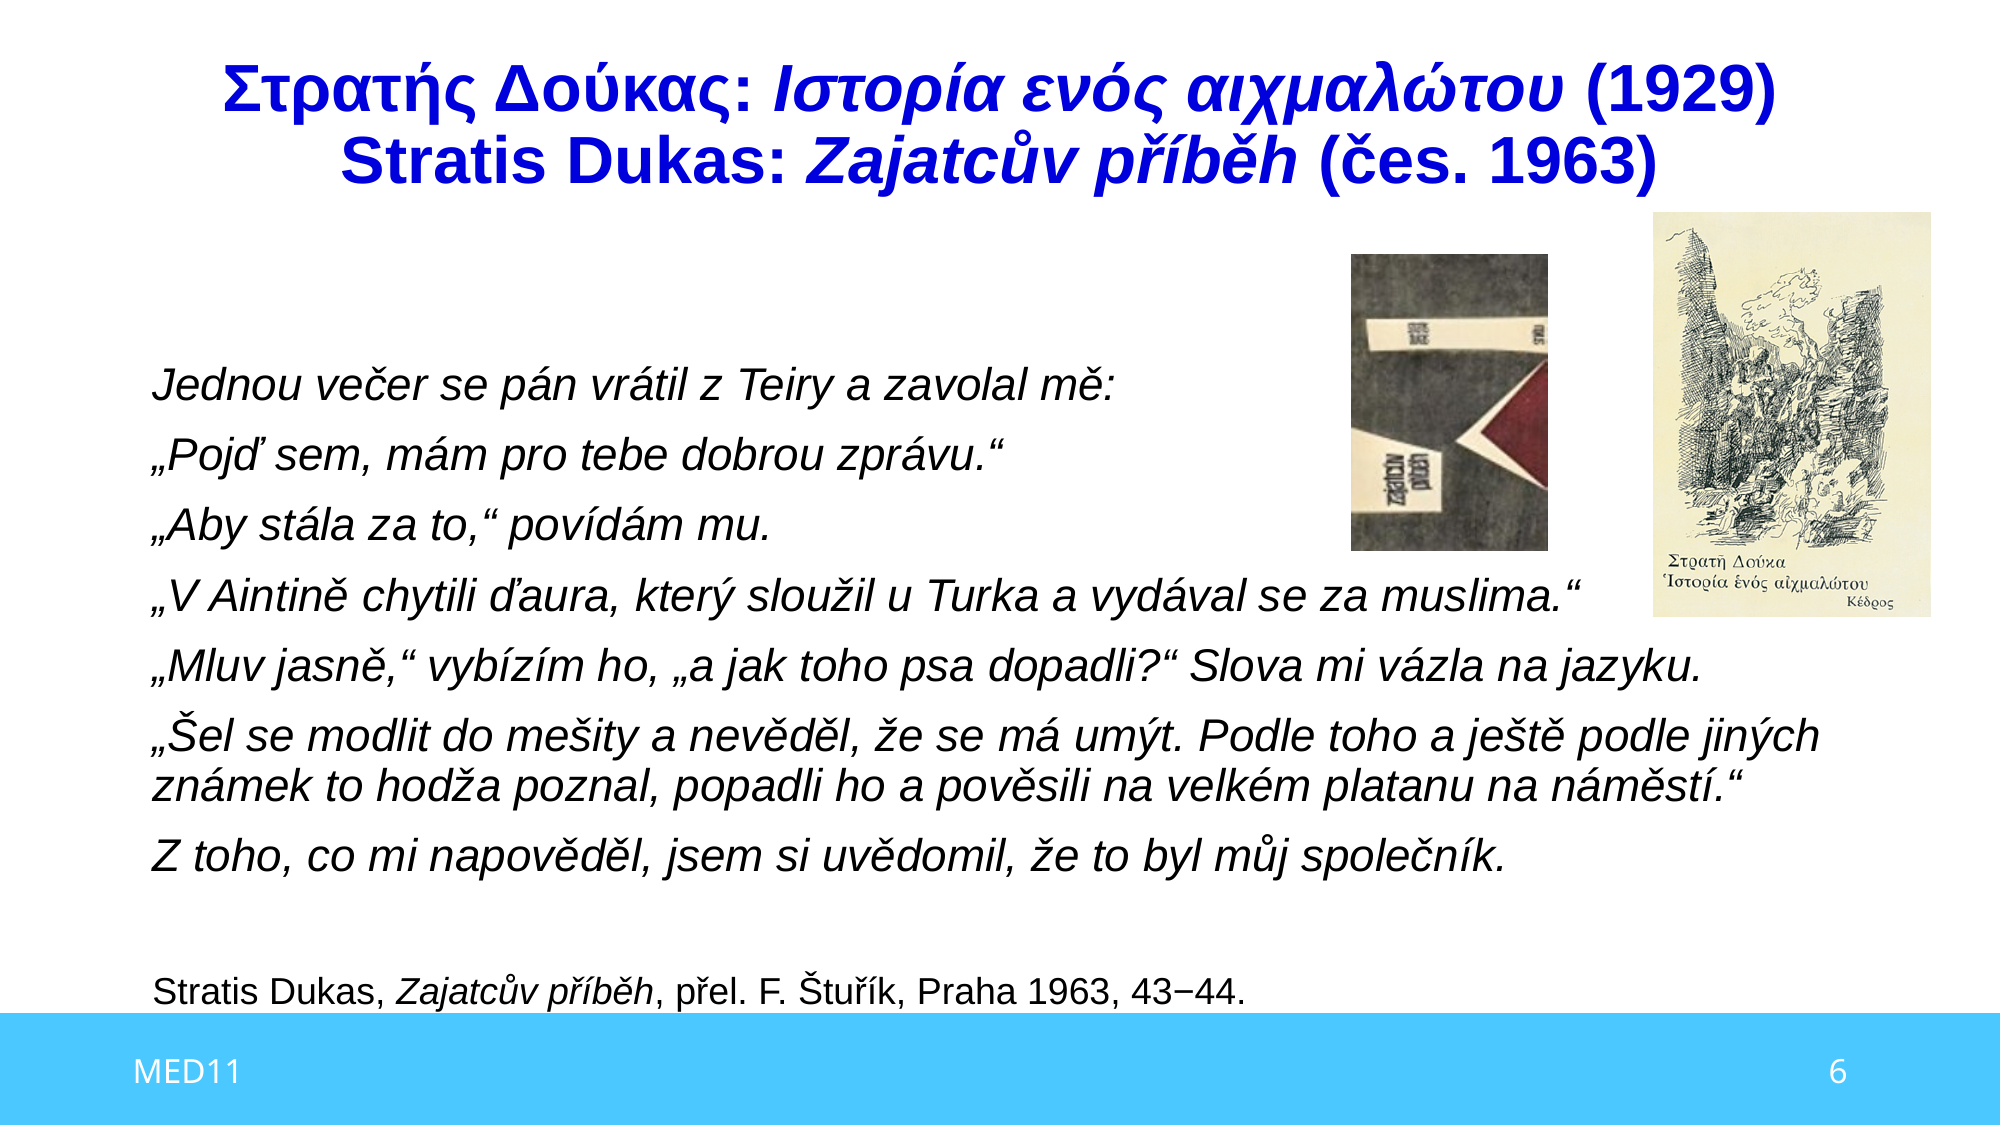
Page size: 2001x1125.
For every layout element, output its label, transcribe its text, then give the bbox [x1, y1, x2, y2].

footer MED11 [117, 1042, 793, 1103]
picture [1351, 254, 1548, 551]
picture [1653, 212, 1931, 617]
title Στρατής Δούκας: Ιστορία ενός αιχμαλώτου (1929) Stratis Dukas: Zajatcův příběh (čes. 1963) [137, 46, 1863, 213]
list Jednou večer se pán vrátil z Teiry a zavolal mě: „Pojď sem, mám pro tebe dobrou zprávu.“ „Aby stála za to,“ povídám mu. „V Aintině chytili ďaura, který sloužil u Turka a vydával se za muslima.“ „Mluv jasně,“ vybízím ho, „a jak toho psa dopadli?“ Slova mi vázla na jazyku. „Šel se modlit do mešity a nevěděl, že se má umýt. Podle toho a ještě podle jiných známek to hodža poznal, popadli ho a pověsili na velkém platanu na náměstí.“ Z toho, co mi napověděl, jsem si uvědomil, že to byl můj společník. Stratis Dukas, Zajatcův příběh, přel. F. Štuřík, Praha 1963, 43−44. [137, 353, 1863, 1043]
slide_number 6 [1412, 1042, 1863, 1103]
